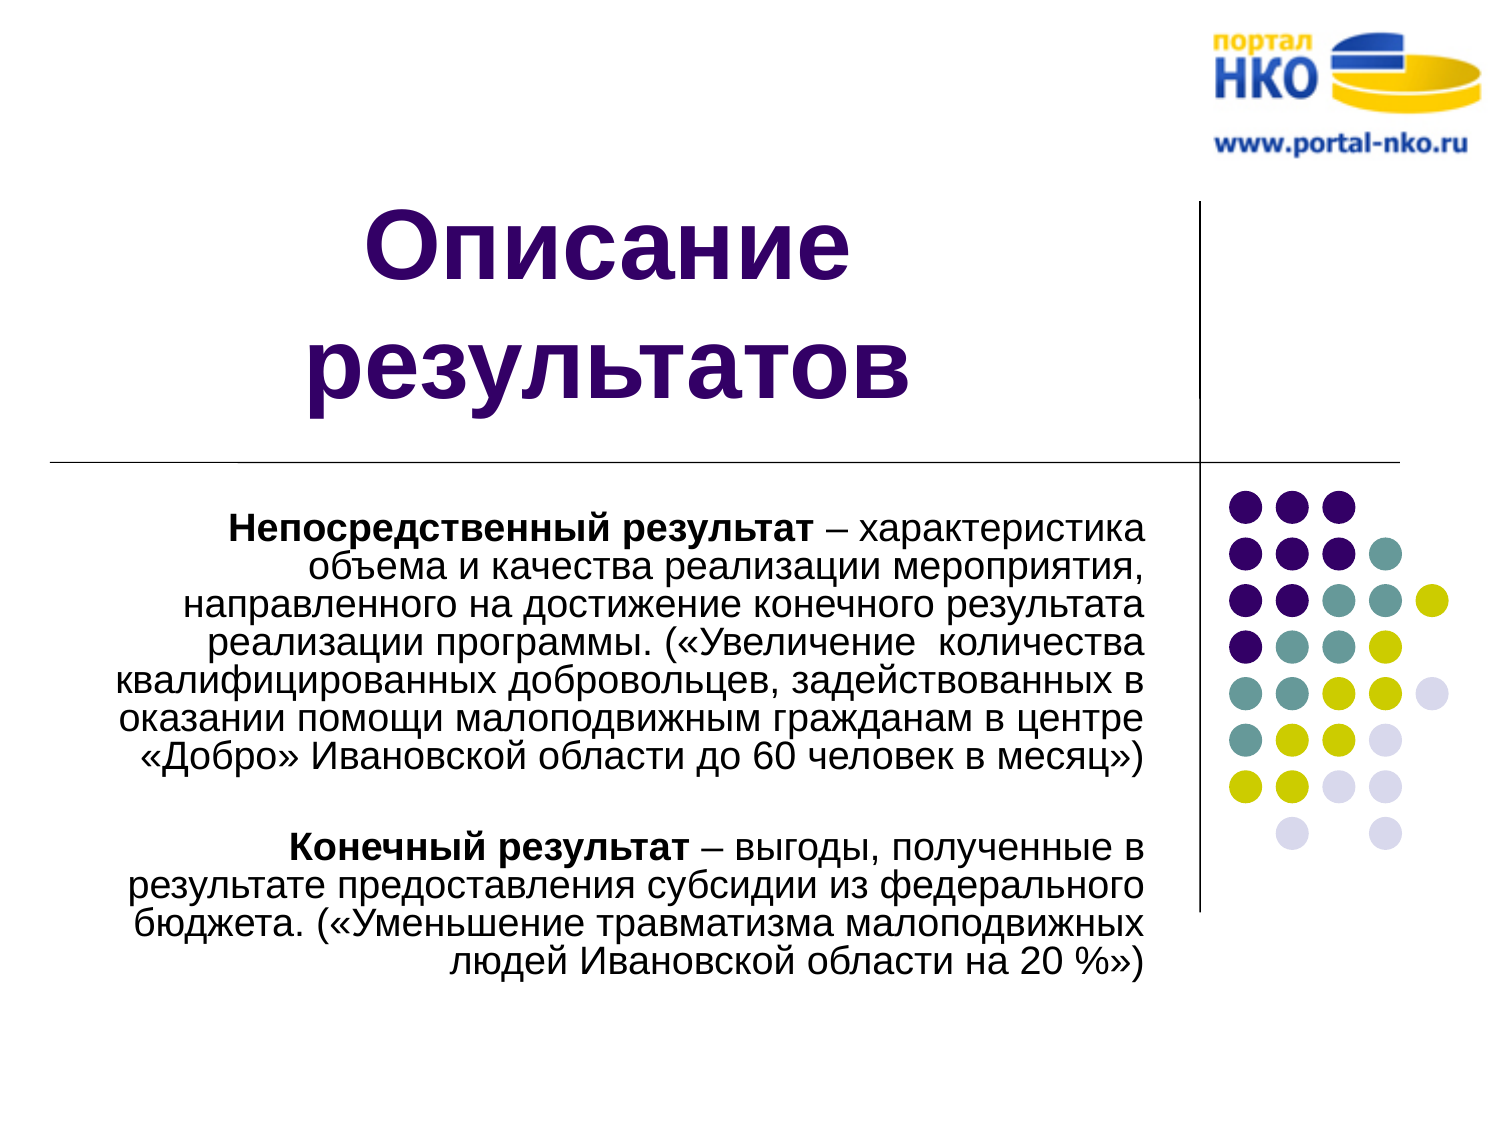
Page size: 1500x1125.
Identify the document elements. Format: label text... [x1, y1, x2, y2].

picture [1198, 0, 1500, 201]
title Описание результатов [51, 76, 1165, 427]
subtitle Непосредственный результат – характеристика объема и качества реализации мероприятия, направленного на достижение конечного результата реализации программы. («Увеличение количества квалифицированных добровольцев, задействованных в оказании помощи малоподвижным гражданам в центре «Добро» Ивановской области до 60 человек в месяц») Конечный результат – выгоды, полученные в результате предоставления субсидии из федерального бюджета. («Уменьшение травматизма малоподвижных людей Ивановской области на 20 %») [64, 503, 1161, 1125]
